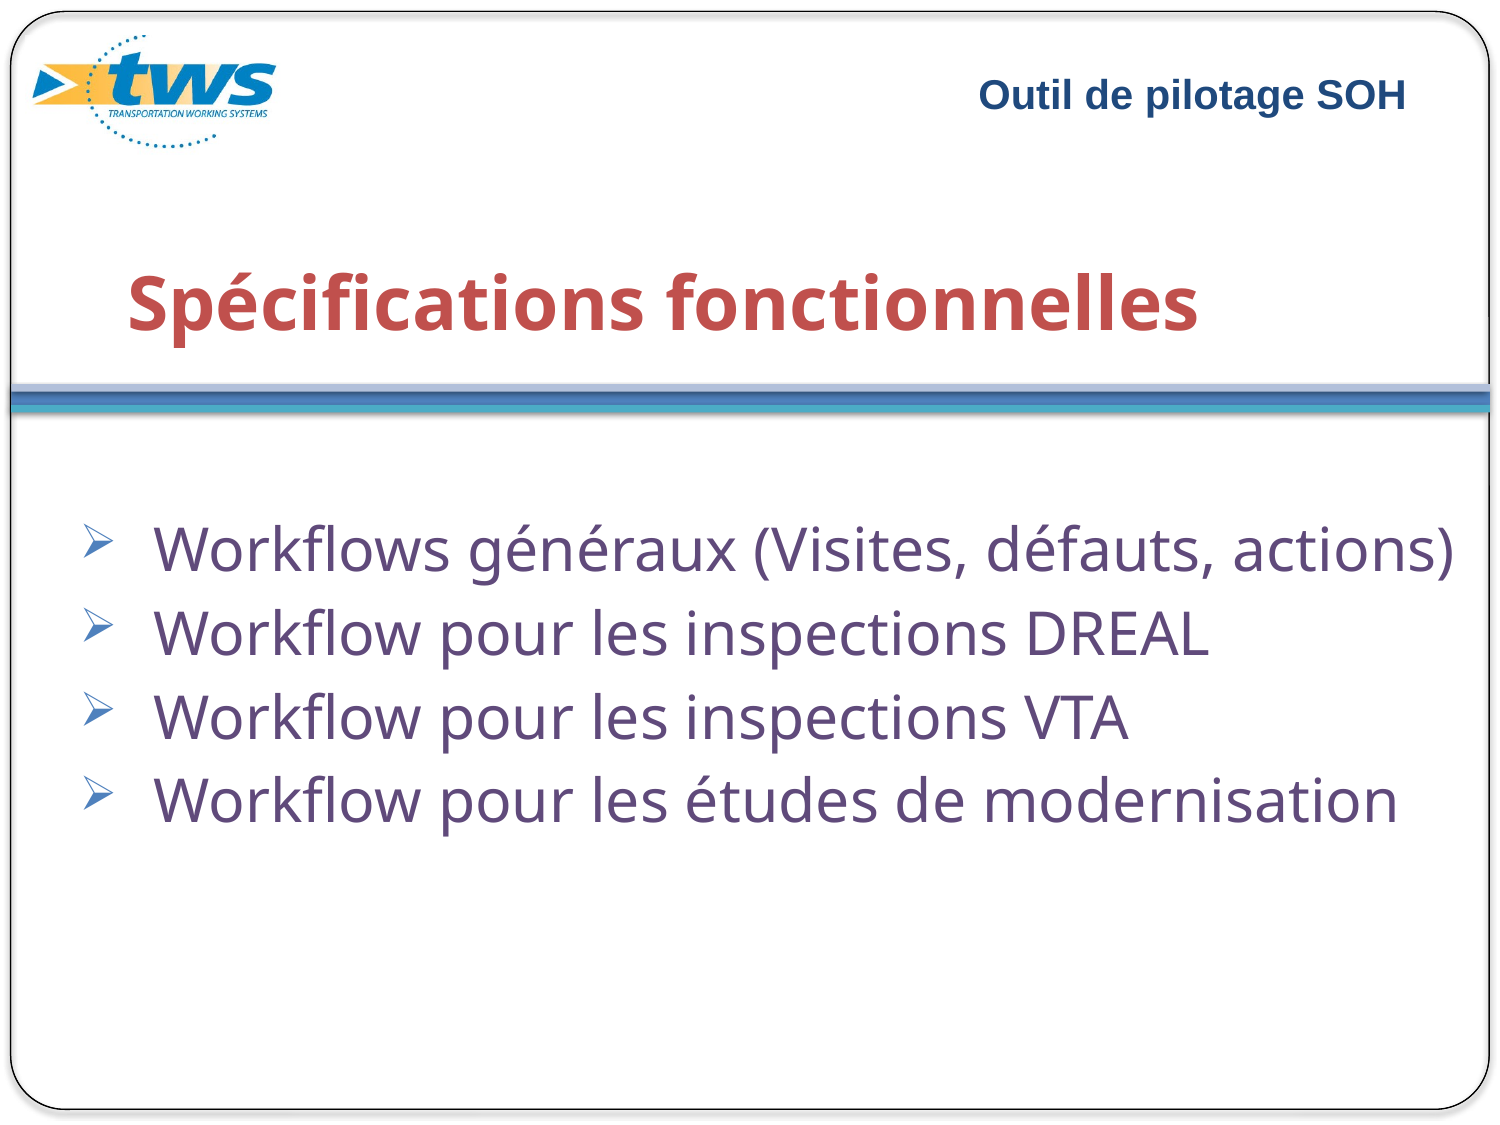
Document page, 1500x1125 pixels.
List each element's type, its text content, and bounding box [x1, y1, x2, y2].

title Spécifications fonctionnelles [112, 137, 1388, 361]
picture [25, 35, 299, 170]
list Workflows généraux (Visites, défauts, actions) Workflow pour les inspections DREAL Workflow pour les inspections VTA Workflow pour les études de modernisation [64, 503, 1482, 953]
